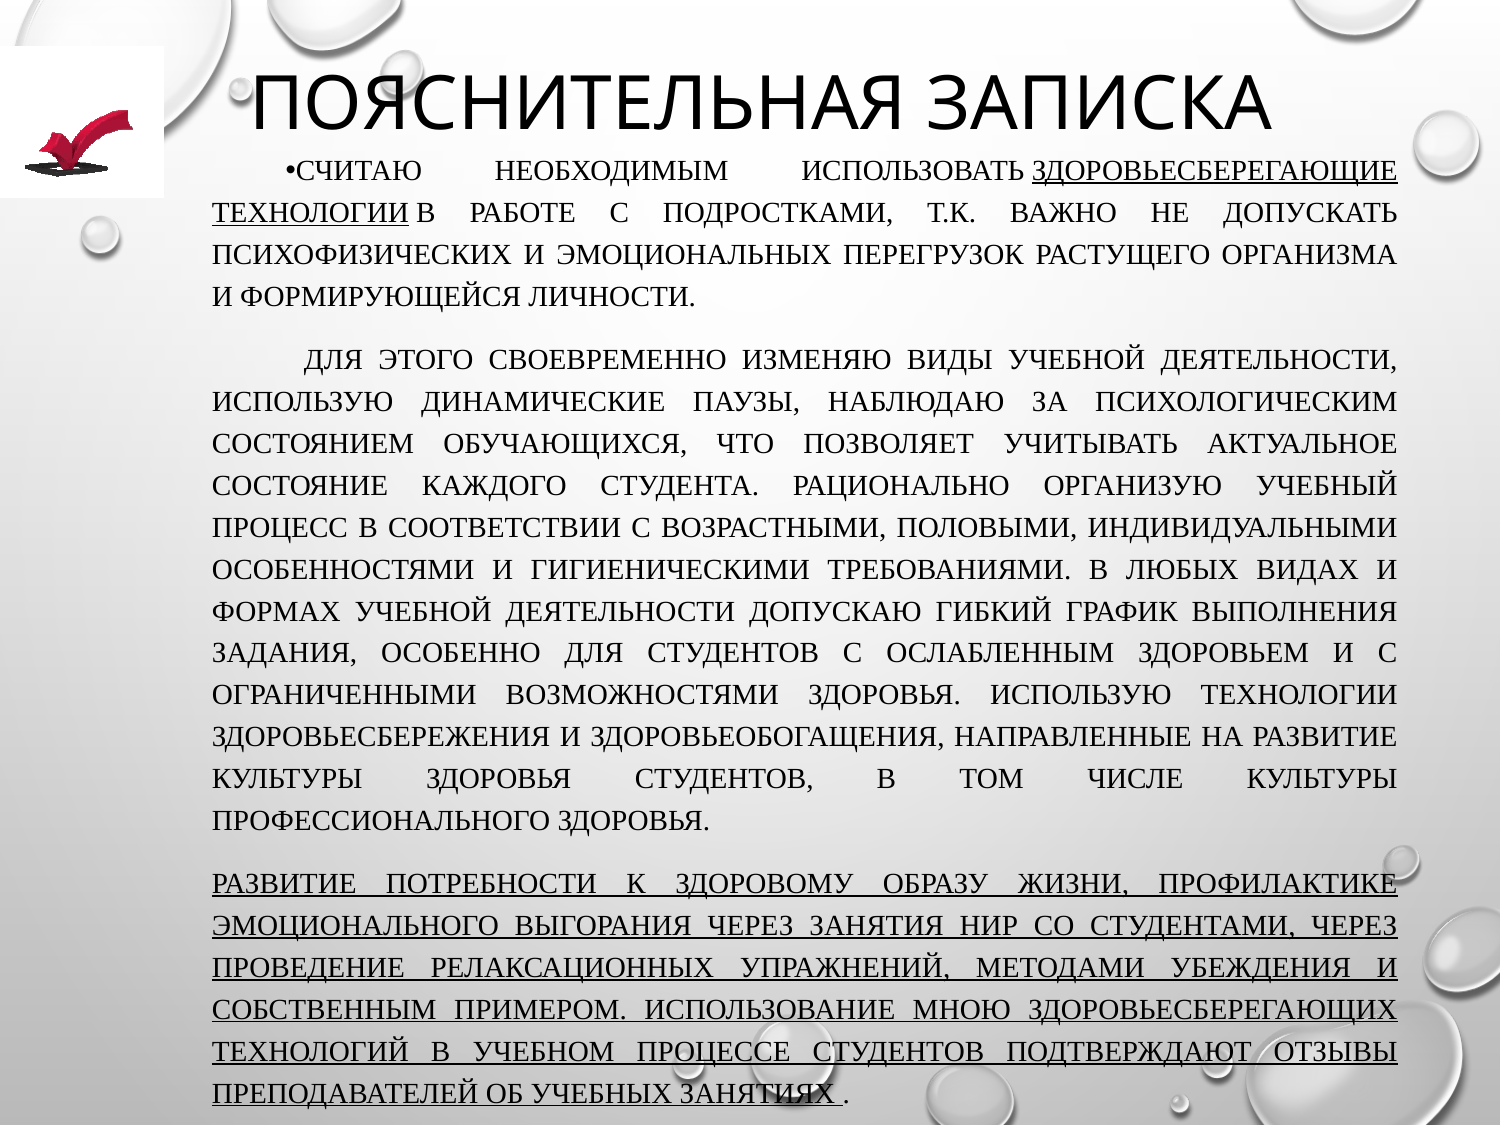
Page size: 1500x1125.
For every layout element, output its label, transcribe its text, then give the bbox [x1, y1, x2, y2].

picture [0, 0, 1500, 1125]
list Считаю необходимым использовать здоровьесберегающие технологии в работе с подростками, т.к. важно не допускать психофизических и эмоциональных перегрузок растущего организма и формирующейся личности. Для этого своевременно изменяю виды учебной деятельности, использую динамические паузы, наблюдаю за психологическим состоянием обучающихся, что позволяет учитывать актуальное состояние каждого студента. Рационально организую учебный процесс в соответствии с возрастными, половыми, индивидуальными особенностями и гигиеническими требованиями. В любых видах и формах учебной деятельности допускаю гибкий график выполнения задания, особенно для студентов с ослабленным здоровьем и с ограниченными возможностями здоровья. Использую технологии здоровьесбережения и здоровьеобогащения, направленные на развитие культуры здоровья студентов, в том числе культуры профессионального здоровья. развитие потребности к здоровому образу жизни, профилактике эмоционального выгорания через занятия НИР со студентами, через проведение релаксационных упражнений, методами убеждения и собственным примером. Использование мною здоровьесберегающих технологий в учебном процессе студентов подтверждают отзывы преподавателей об учебных занятиях . [159, 137, 1414, 786]
title Пояснительная записка [86, 42, 1437, 169]
